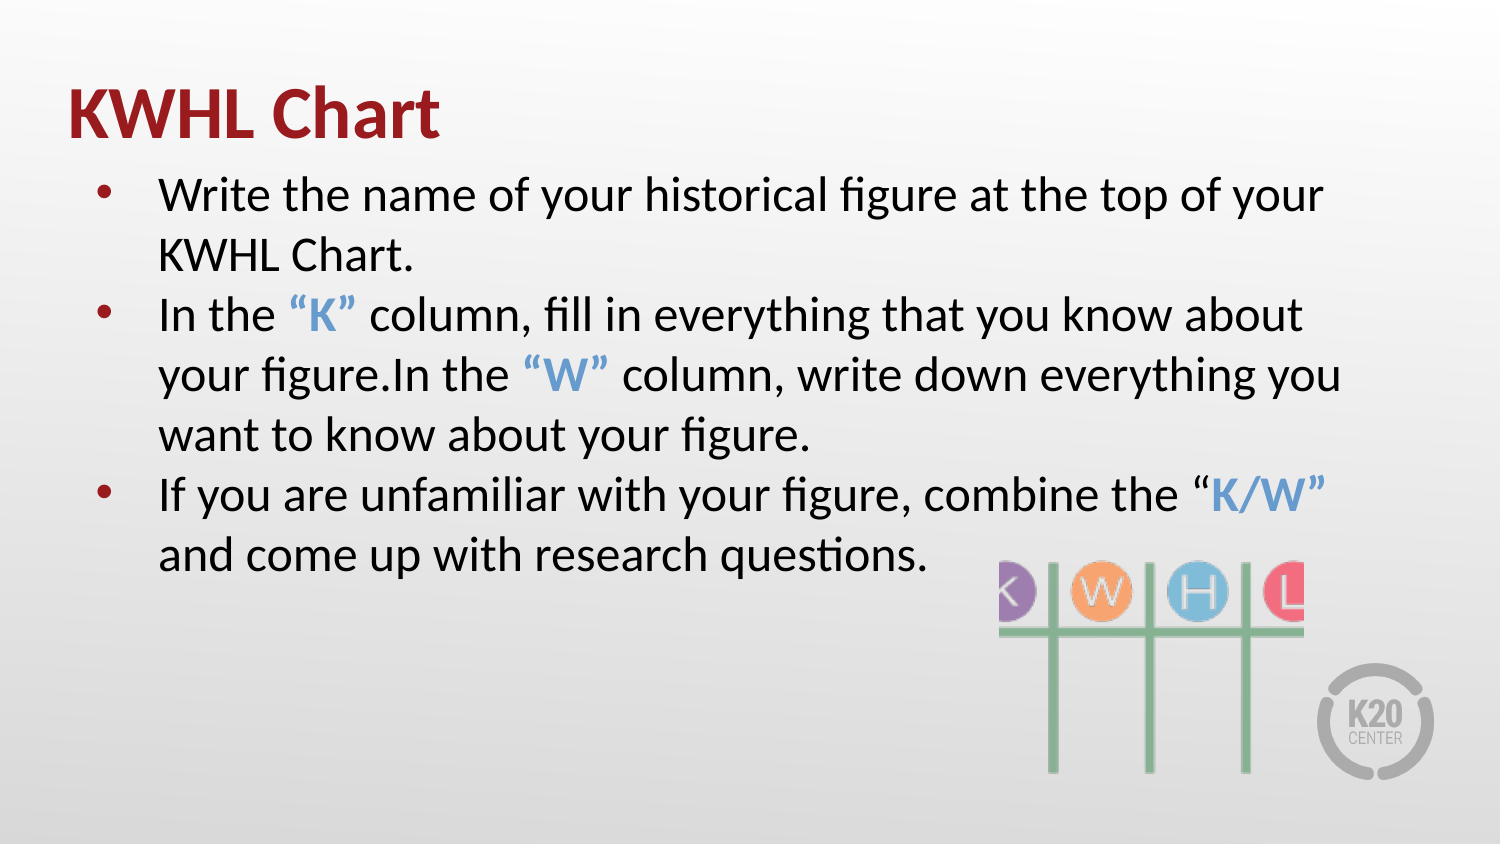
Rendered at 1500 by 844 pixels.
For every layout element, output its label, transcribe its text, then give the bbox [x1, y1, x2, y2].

picture [999, 550, 1451, 797]
title KWHL Chart [68, 13, 1419, 154]
list Write the name of your historical figure at the top of your KWHL Chart. In the “K” column, fill in everything that you know about your figure.In the “W” column, write down everything you want to know about your figure. If you are unfamiliar with your figure, combine the “K/W” and come up with research questions. [68, 154, 1363, 694]
